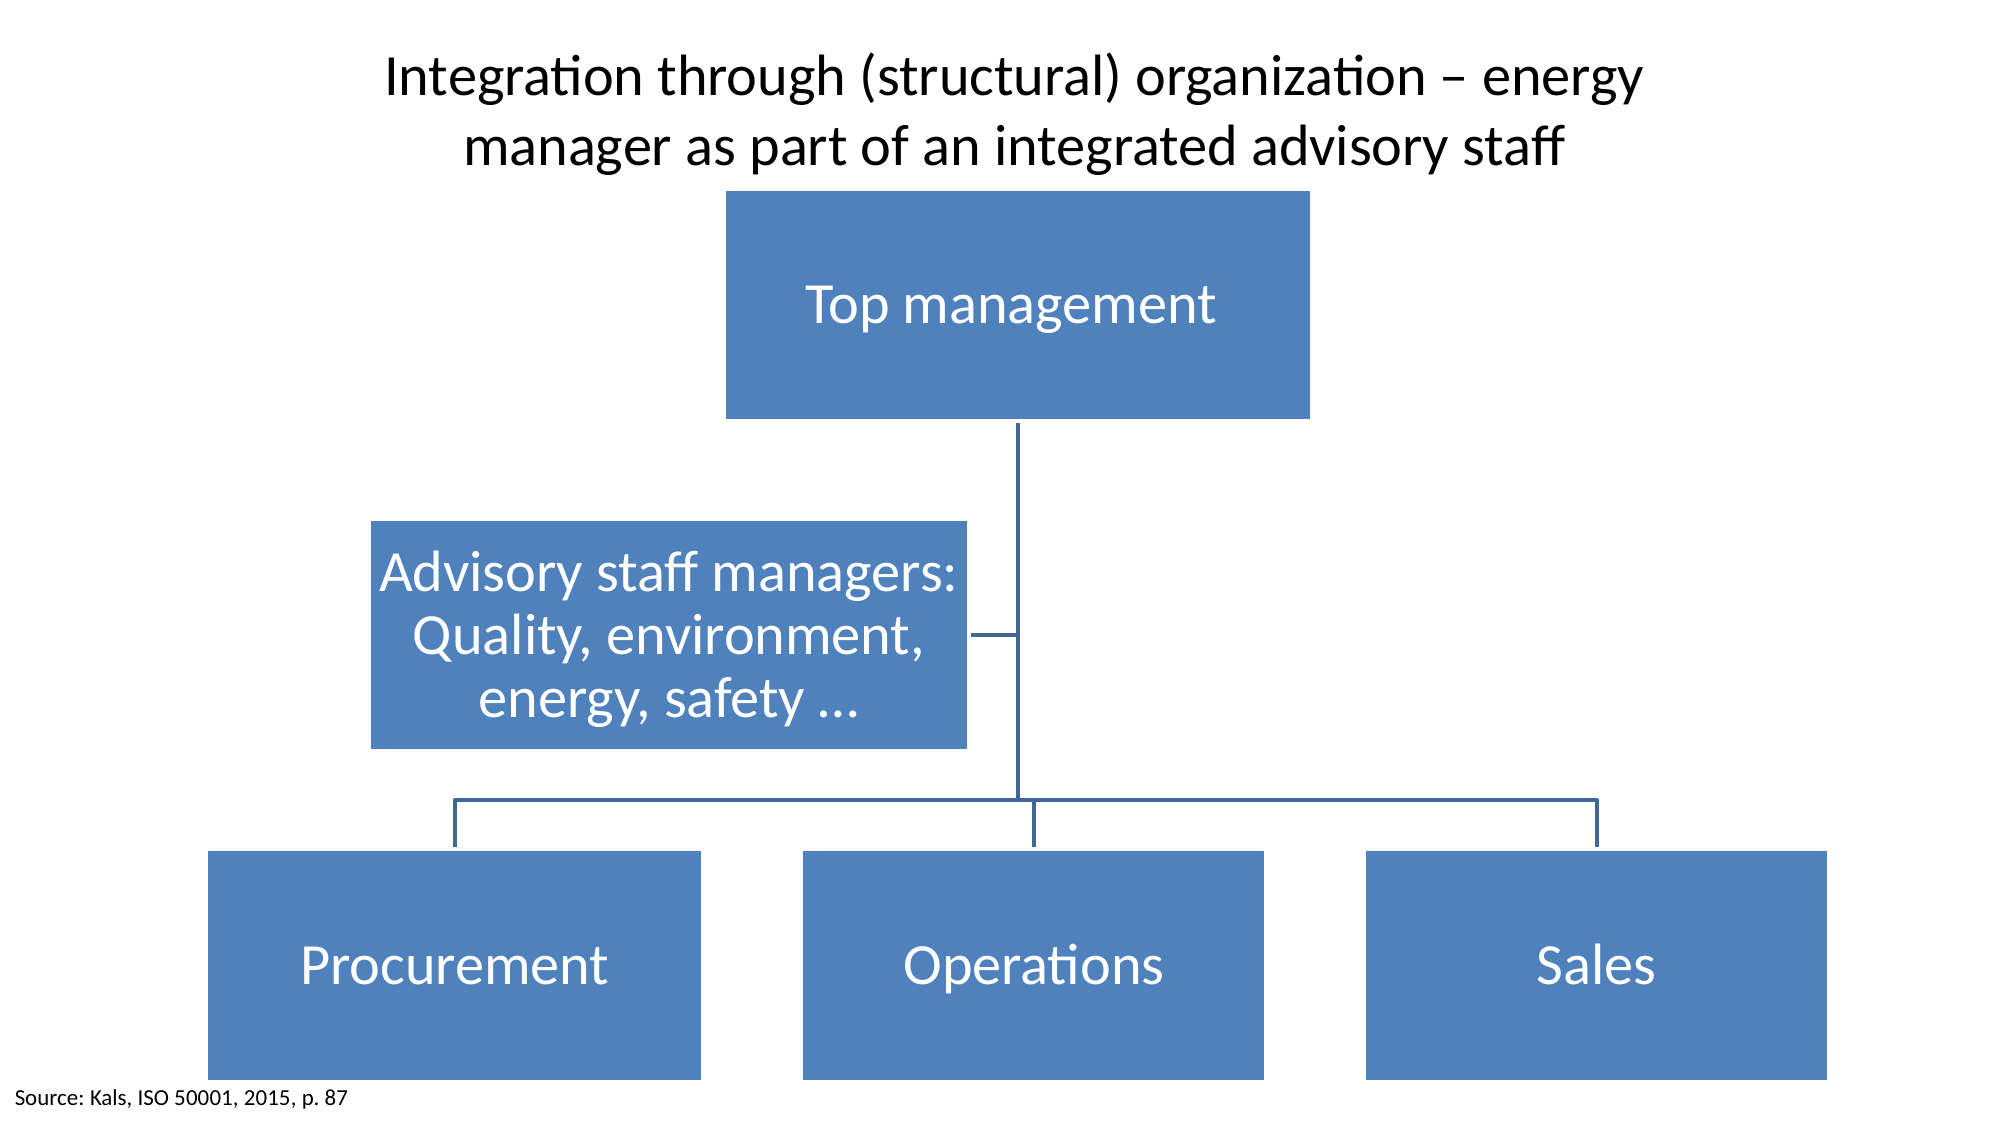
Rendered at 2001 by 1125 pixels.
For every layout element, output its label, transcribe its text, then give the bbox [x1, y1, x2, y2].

title Integration through (structural) organization – energy manager as part of an integrated advisory staff [367, 52, 1662, 163]
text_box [149, 187, 1887, 1083]
text_box Source: Kals, ISO 50001, 2015, p. 87 [0, 1074, 378, 1118]
